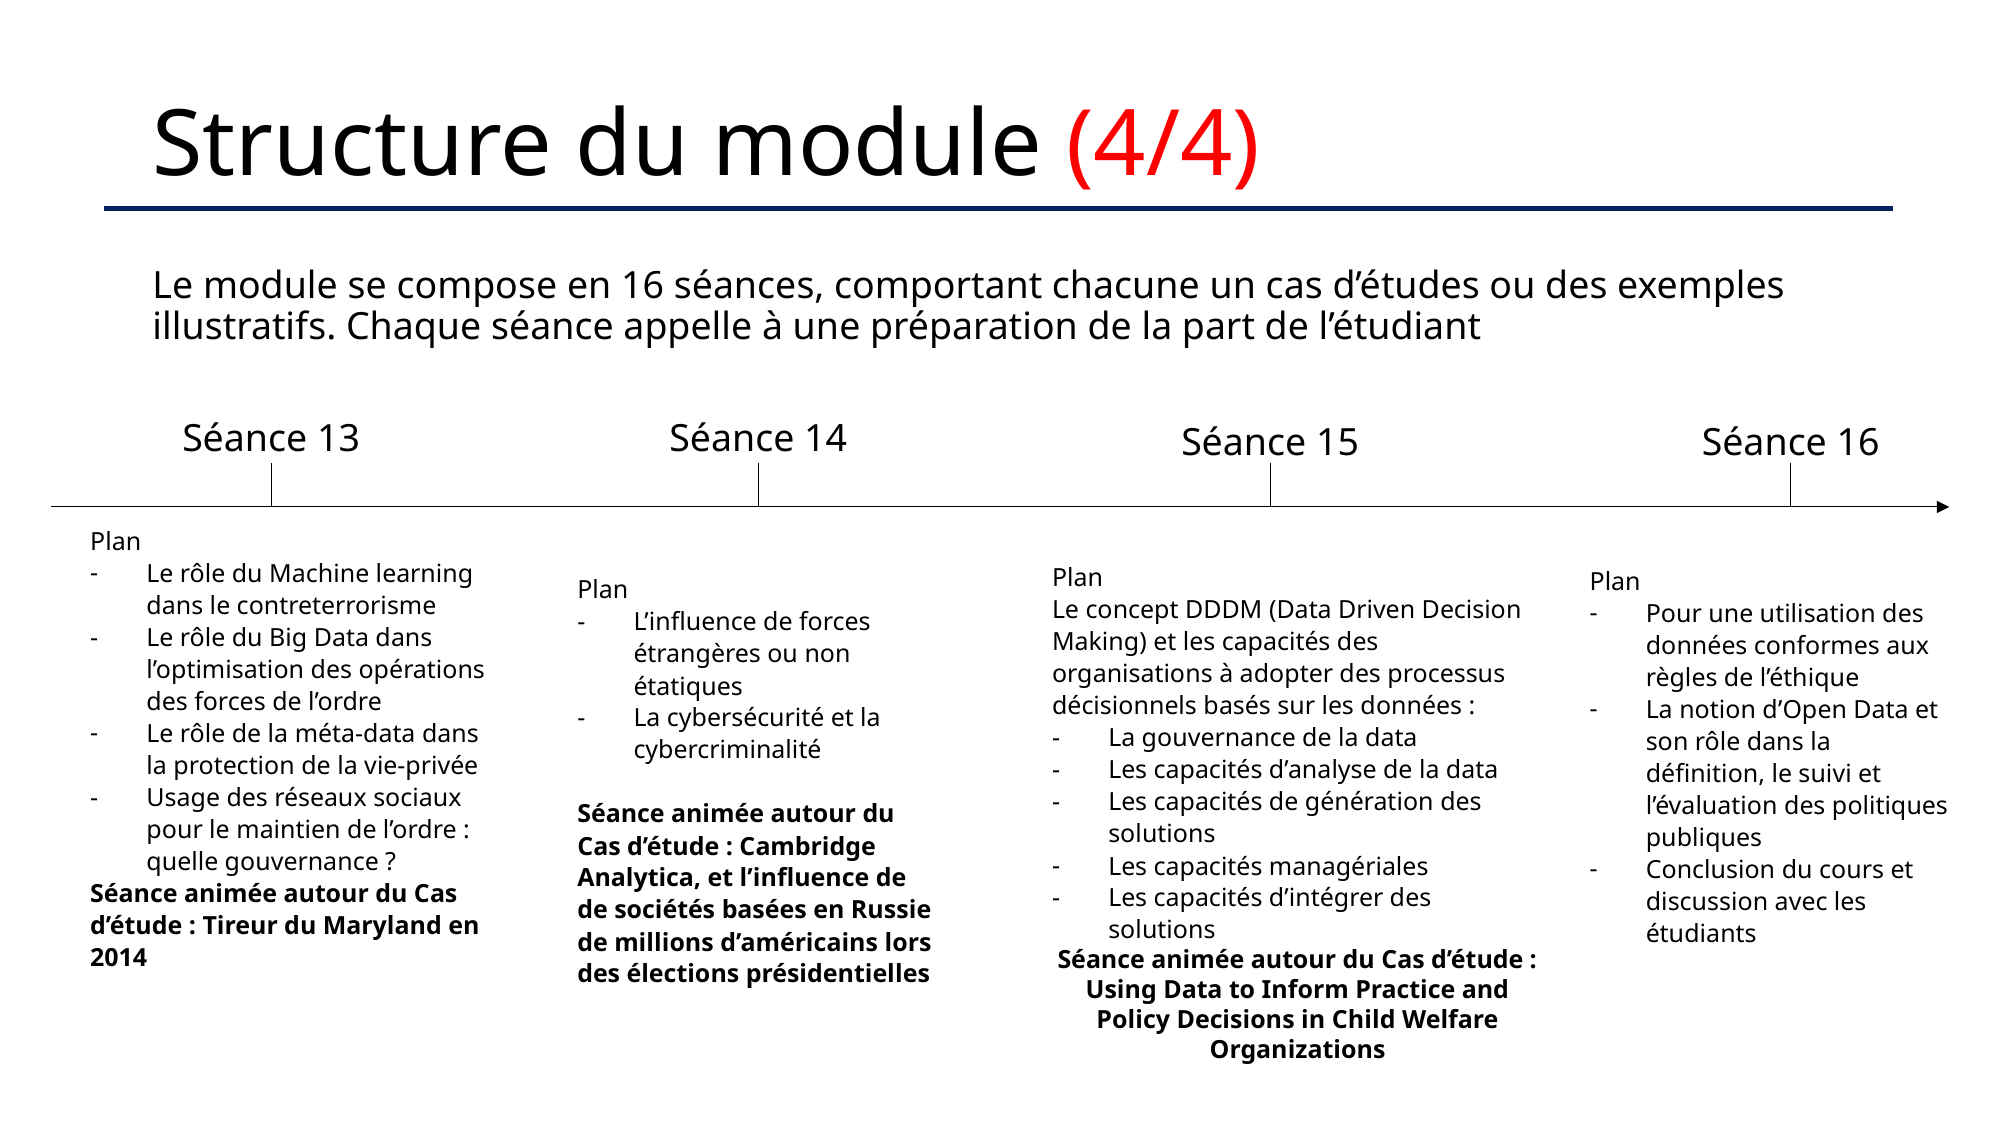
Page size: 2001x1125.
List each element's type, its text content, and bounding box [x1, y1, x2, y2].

title Structure du module (4/4) [137, 57, 1863, 204]
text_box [75, 410, 505, 1021]
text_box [1037, 414, 1559, 1065]
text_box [562, 410, 955, 1071]
text_box Plan Pour une utilisation des données conformes aux règles de l’éthique La notion d’Open Data et son rôle dans la définition, le suivi et l’évaluation des politiques publiques Conclusion du cours et discussion avec les étudiants [1574, 557, 1968, 1064]
list Le module se compose en 16 séances, comportant chacune un cas d’études ou des exemples illustratifs. Chaque séance appelle à une préparation de la part de l’étudiant [137, 233, 1863, 380]
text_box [1595, 414, 1987, 1060]
